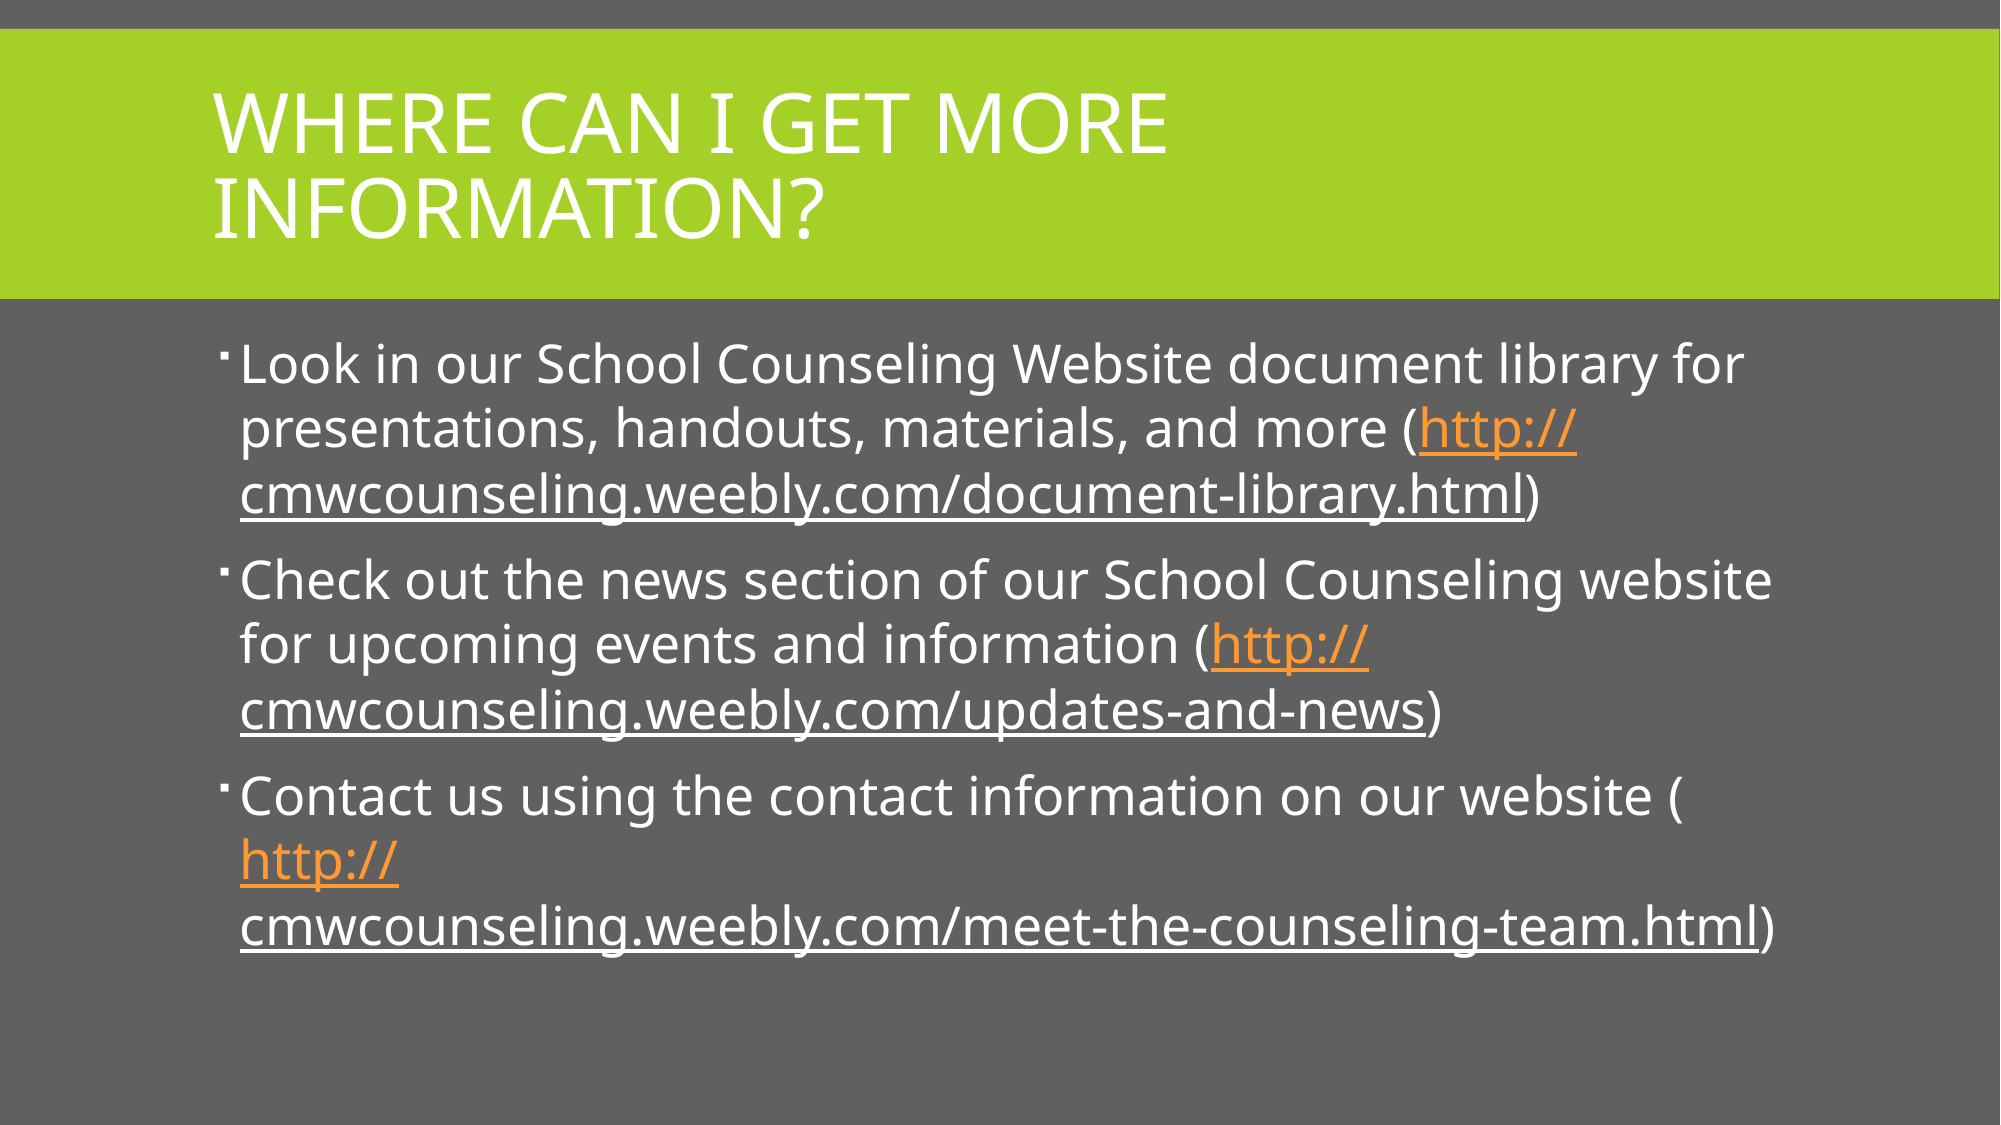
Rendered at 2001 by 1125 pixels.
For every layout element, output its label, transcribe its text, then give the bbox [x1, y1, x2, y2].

list Look in our School Counseling Website document library for presentations, handouts, materials, and more (http://cmwcounseling.weebly.com/document-library.html) Check out the news section of our School Counseling website for upcoming events and information (http://cmwcounseling.weebly.com/updates-and-news) Contact us using the contact information on our website (http://cmwcounseling.weebly.com/meet-the-counseling-team.html) [197, 329, 1803, 1020]
title Where can I get more information? [197, 46, 1803, 295]
